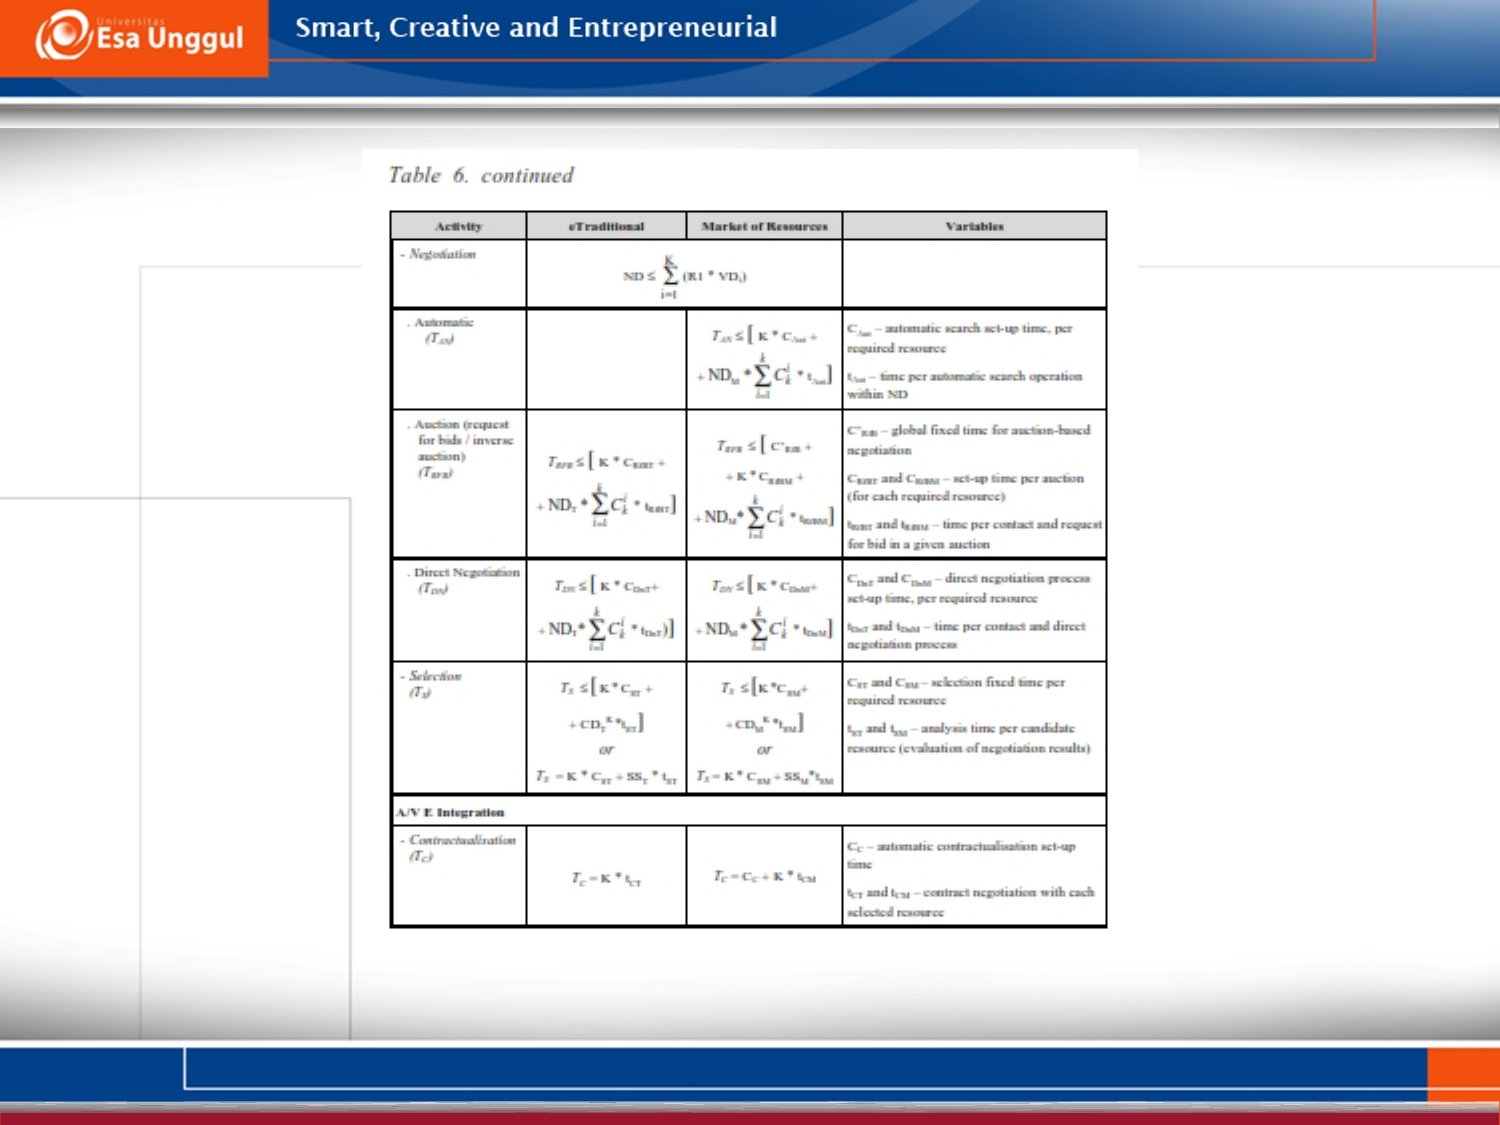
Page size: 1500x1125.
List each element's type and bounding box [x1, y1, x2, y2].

picture [0, 0, 1500, 109]
picture [0, 128, 1500, 1101]
text_box [0, 1113, 1500, 1125]
